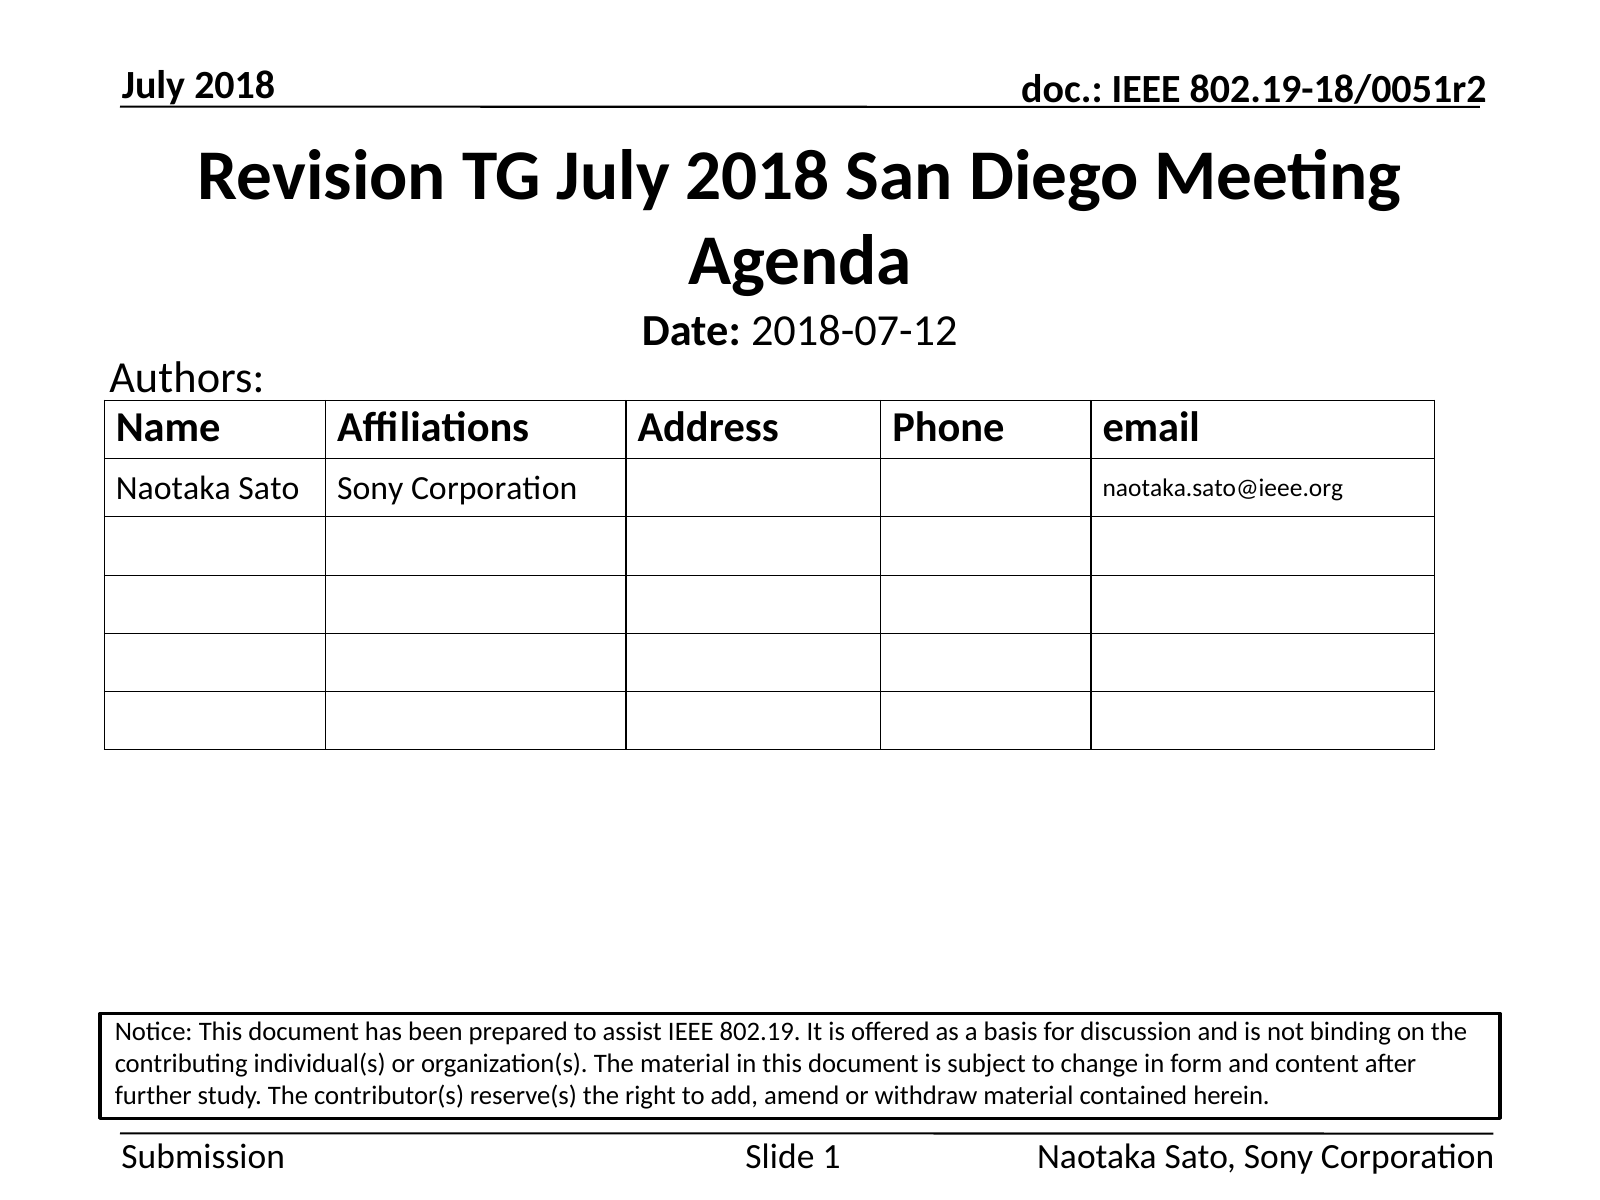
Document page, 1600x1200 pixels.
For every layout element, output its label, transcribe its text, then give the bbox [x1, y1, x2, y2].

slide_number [121, 58, 526, 107]
slide_number Slide 1 [733, 1132, 854, 1197]
footer Naotaka Sato, Sony Corporation [962, 1132, 1495, 1165]
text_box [99, 1006, 1501, 1121]
list Date: 2018-07-12 [119, 292, 1481, 363]
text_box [88, 399, 1465, 824]
title Revision TG July 2018 San Diego Meeting Agenda [119, 119, 1481, 292]
text_box Authors: [93, 339, 347, 398]
